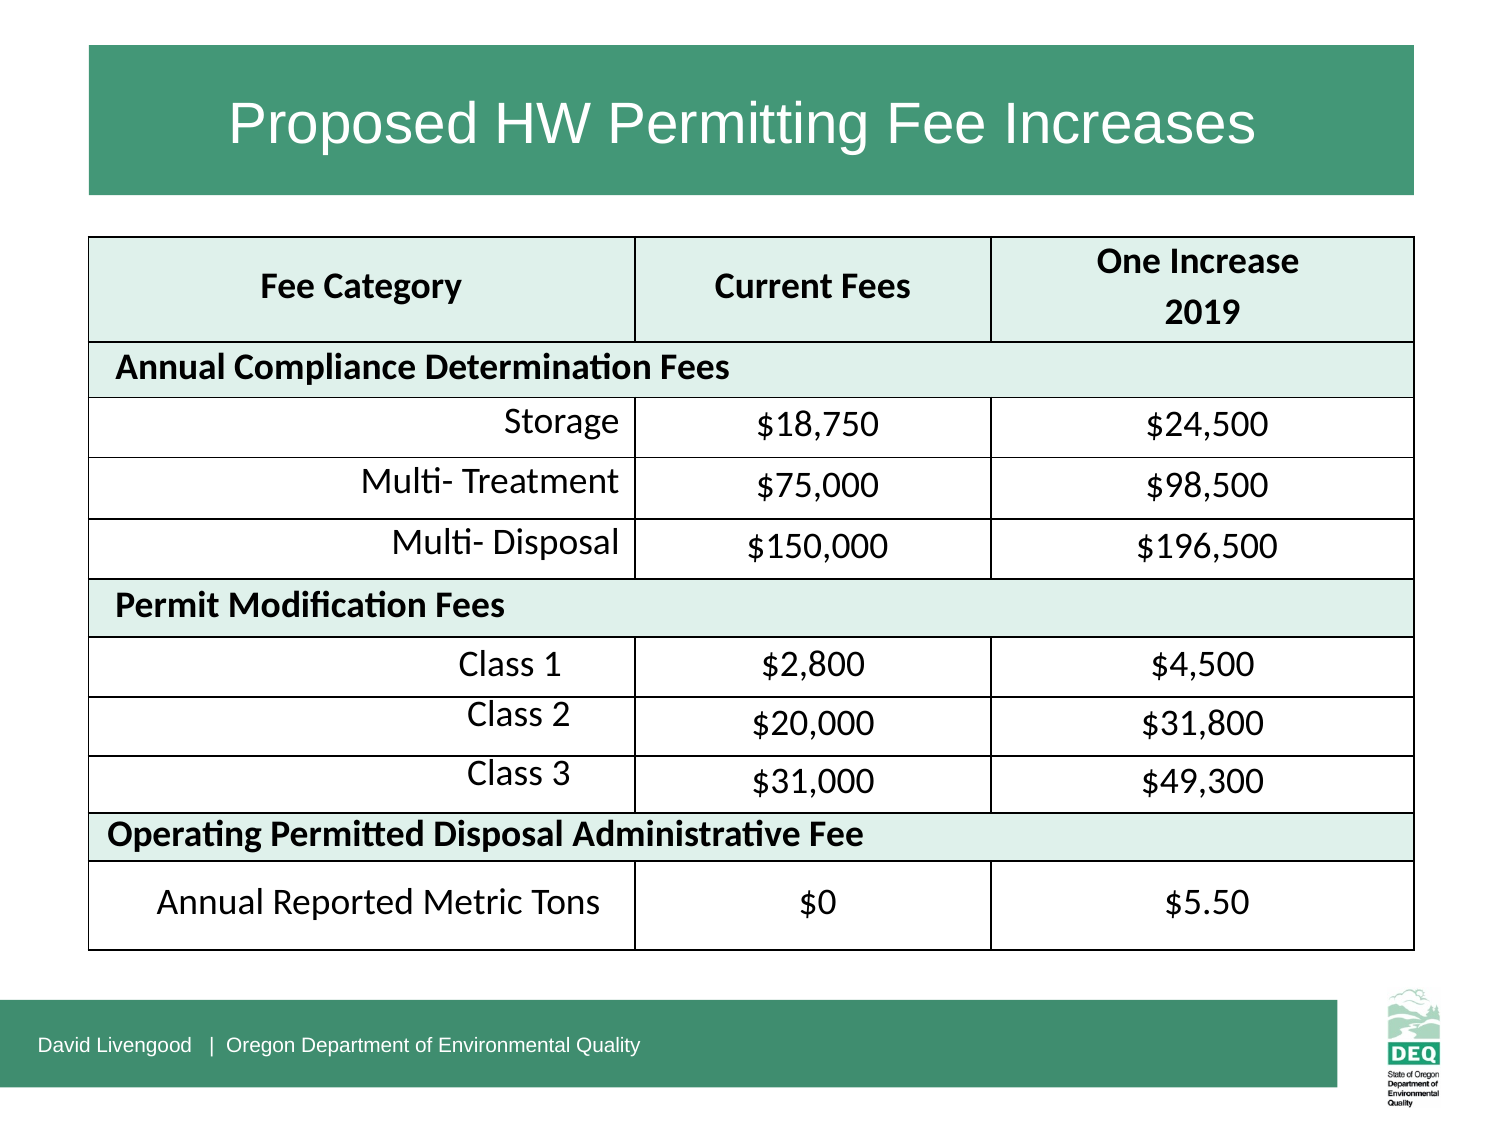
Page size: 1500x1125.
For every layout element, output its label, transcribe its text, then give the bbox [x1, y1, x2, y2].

table_cell Class 2 [89, 698, 634, 755]
table_cell $4,500 [992, 638, 1413, 696]
text_box David Livengood | Oregon Department of Environmental Quality [0, 998, 1339, 1089]
table_cell $196,500 [992, 520, 1413, 578]
table_cell $31,000 [636, 757, 990, 812]
table_cell $2,800 [636, 638, 990, 696]
table_cell Multi- Disposal [89, 520, 634, 578]
table_cell $0 [636, 862, 990, 949]
table_cell Class 1 [89, 638, 634, 696]
table_cell Multi- Treatment [89, 458, 634, 518]
table_cell Storage [89, 398, 634, 457]
table_cell Annual Compliance Determination Fees [89, 343, 1413, 397]
title Proposed HW Permitting Fee Increases [88, 45, 1414, 196]
table_cell Operating Permitted Disposal Administrative Fee [89, 814, 1413, 860]
table_header One Increase 2019 [992, 238, 1413, 341]
table_cell Class 3 [89, 757, 634, 812]
table_cell Annual Reported Metric Tons [89, 862, 634, 949]
table_header Fee Category [89, 238, 634, 341]
table_cell $18,750 [636, 398, 990, 457]
table_cell $98,500 [992, 458, 1413, 518]
table_cell $75,000 [636, 458, 990, 518]
picture [1387, 987, 1441, 1108]
table_header Current Fees [636, 238, 990, 341]
table_cell $31,800 [992, 698, 1413, 755]
table_cell $5.50 [992, 862, 1413, 949]
table_cell $20,000 [636, 698, 990, 755]
table_cell $24,500 [992, 398, 1413, 457]
table_cell $49,300 [992, 757, 1413, 812]
table_cell Permit Modification Fees [89, 580, 1413, 636]
table_cell $150,000 [636, 520, 990, 578]
